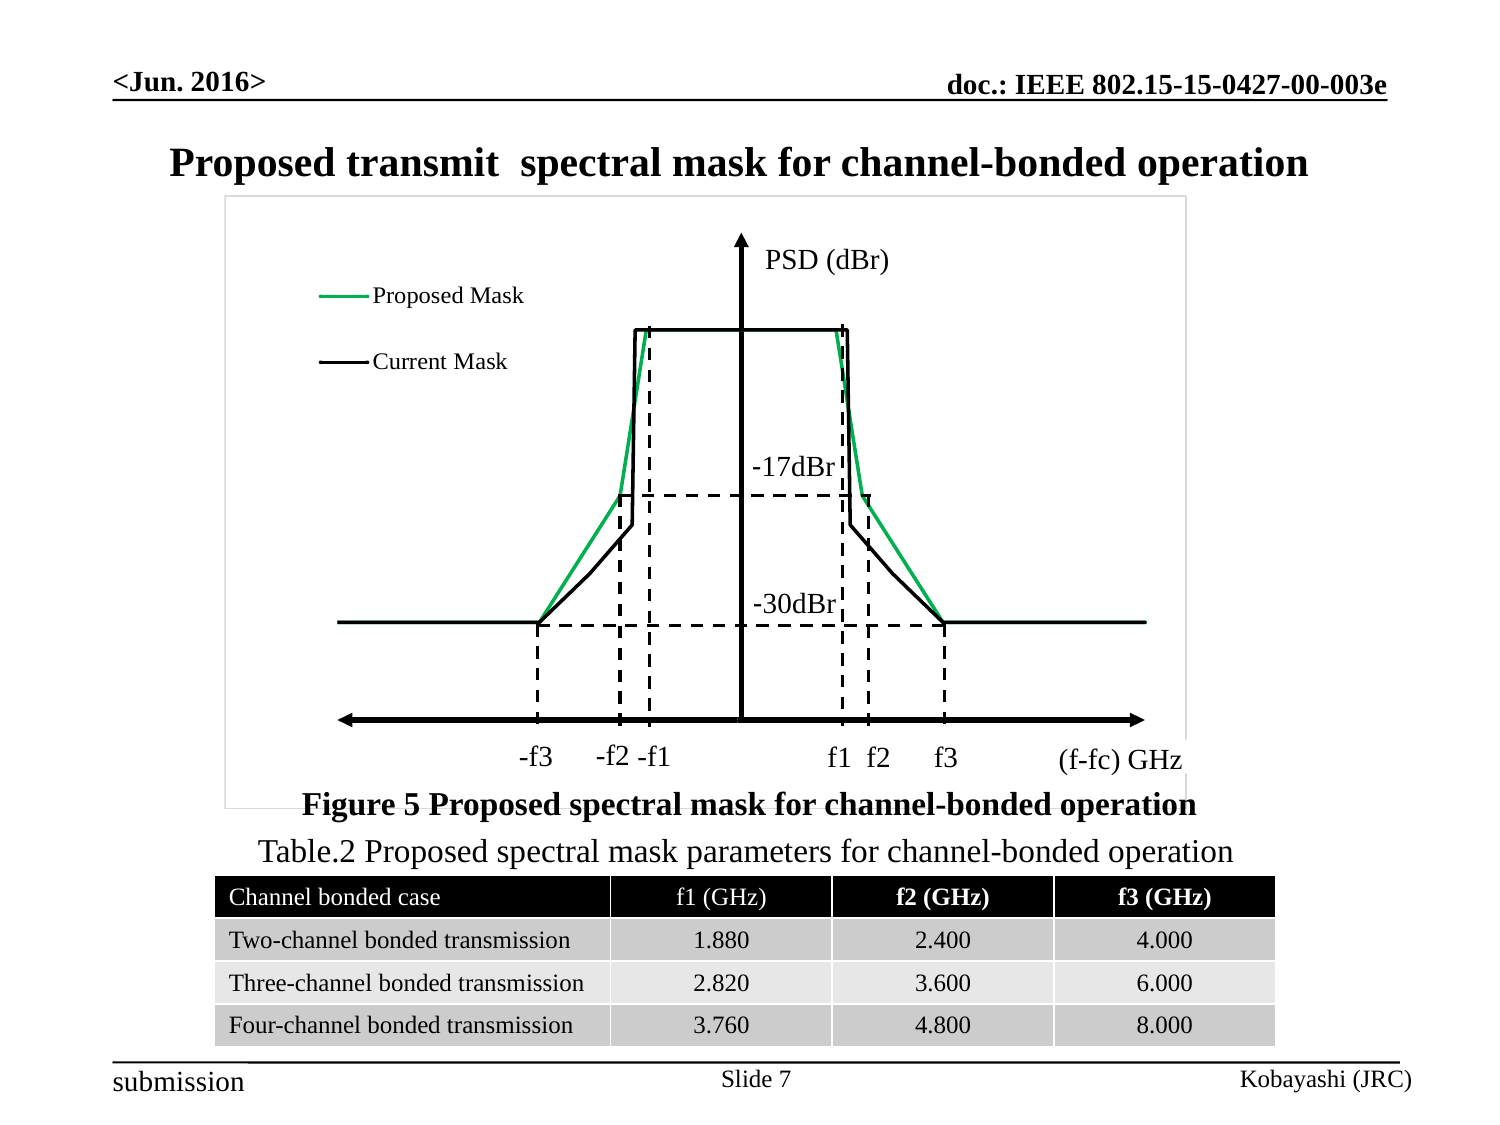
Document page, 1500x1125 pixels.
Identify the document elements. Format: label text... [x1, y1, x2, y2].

table_header f3 (GHz) [1055, 879, 1275, 917]
table_cell 2.820 [611, 962, 831, 1003]
text_box Figure 5 Proposed spectral mask for channel-bonded operation [194, 775, 1306, 832]
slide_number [112, 62, 375, 98]
footer Kobayashi (JRC) [900, 1062, 1413, 1093]
table_cell 4.800 [833, 1005, 1053, 1046]
table_header f1 (GHz) [611, 879, 831, 917]
table_cell 3.760 [611, 1005, 831, 1046]
table_cell 8.000 [1055, 1005, 1275, 1046]
table_cell Two-channel bonded transmission [215, 919, 610, 960]
table_cell 2.400 [833, 919, 1053, 960]
table_cell 6.000 [1055, 962, 1275, 1003]
table_cell 3.600 [833, 962, 1053, 1003]
table_header f2 (GHz) [833, 879, 1053, 917]
table_header Channel bonded case [215, 879, 610, 917]
text_box Proposed transmit spectral mask for channel-bonded operation [44, 137, 1456, 204]
slide_number Slide 7 [712, 1062, 800, 1093]
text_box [224, 194, 1262, 810]
text_box Table.2 Proposed spectral mask parameters for channel-bonded operation [194, 822, 1300, 879]
table_cell 4.000 [1055, 919, 1275, 960]
table_cell Three-channel bonded transmission [215, 962, 610, 1003]
table_cell Four-channel bonded transmission [215, 1005, 610, 1046]
table_cell 1.880 [611, 919, 831, 960]
